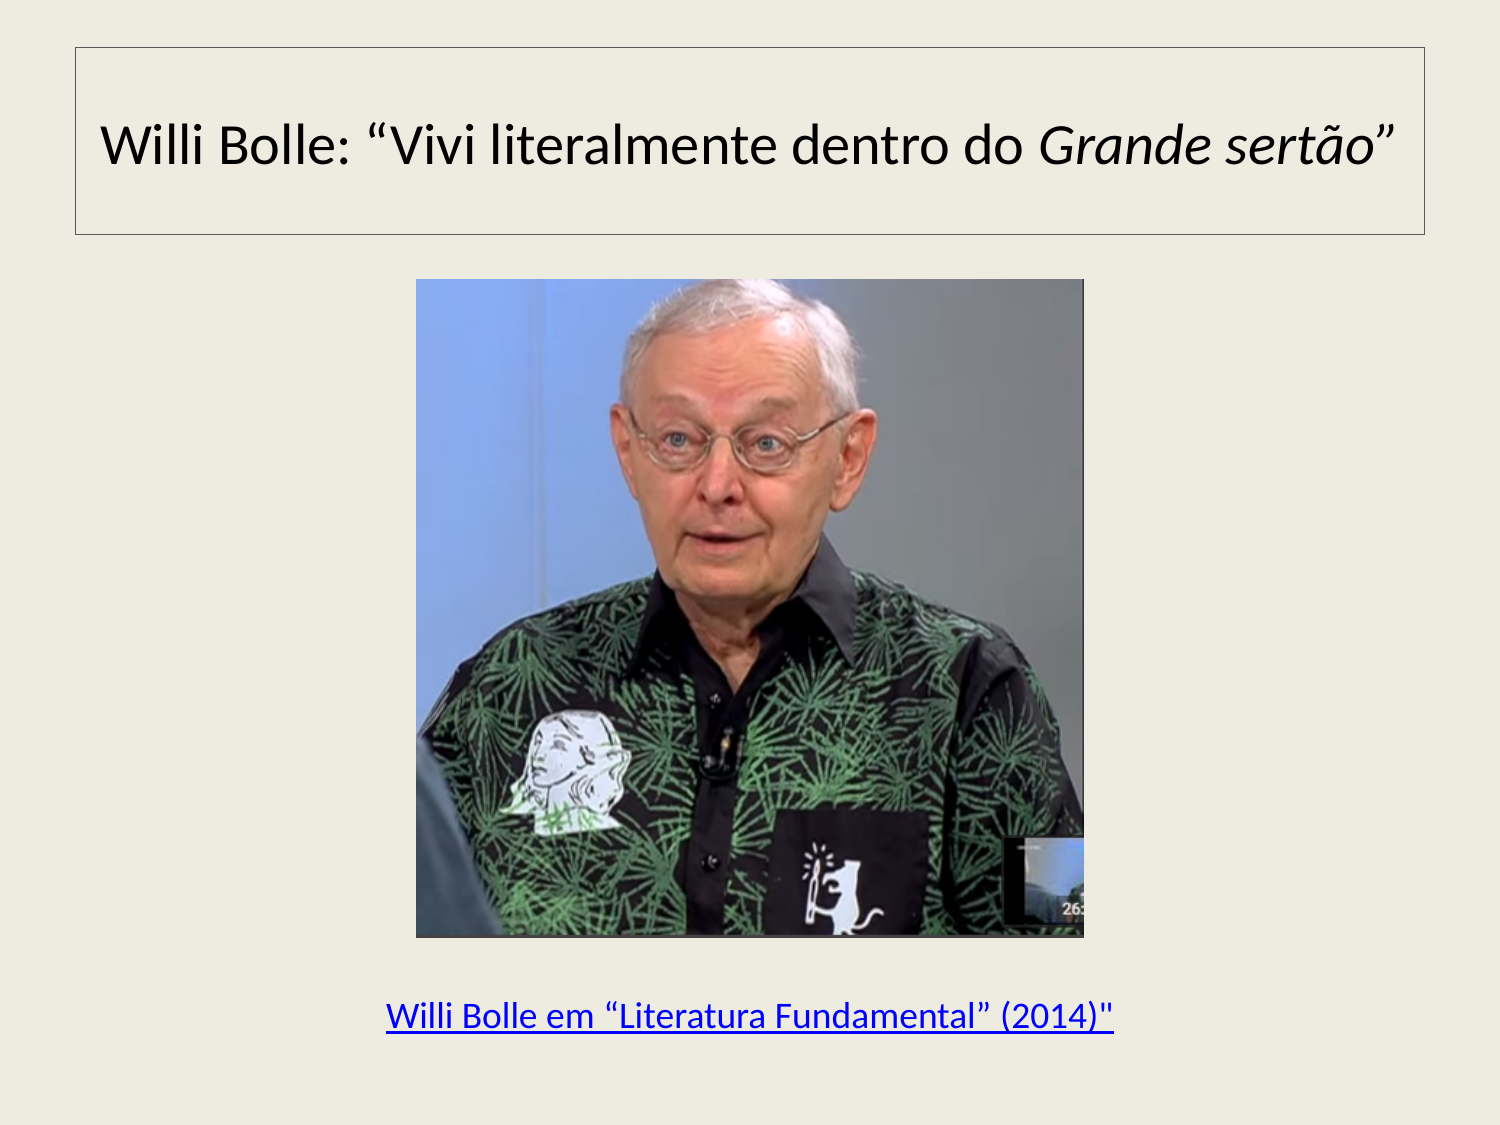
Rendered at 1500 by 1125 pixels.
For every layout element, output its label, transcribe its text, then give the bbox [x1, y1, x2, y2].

picture [416, 279, 1084, 938]
text_box Willi Bolle em “Literatura Fundamental” (2014)" [358, 983, 1142, 1044]
title Willi Bolle: “Vivi literalmente dentro do Grande sertão” [75, 47, 1425, 235]
